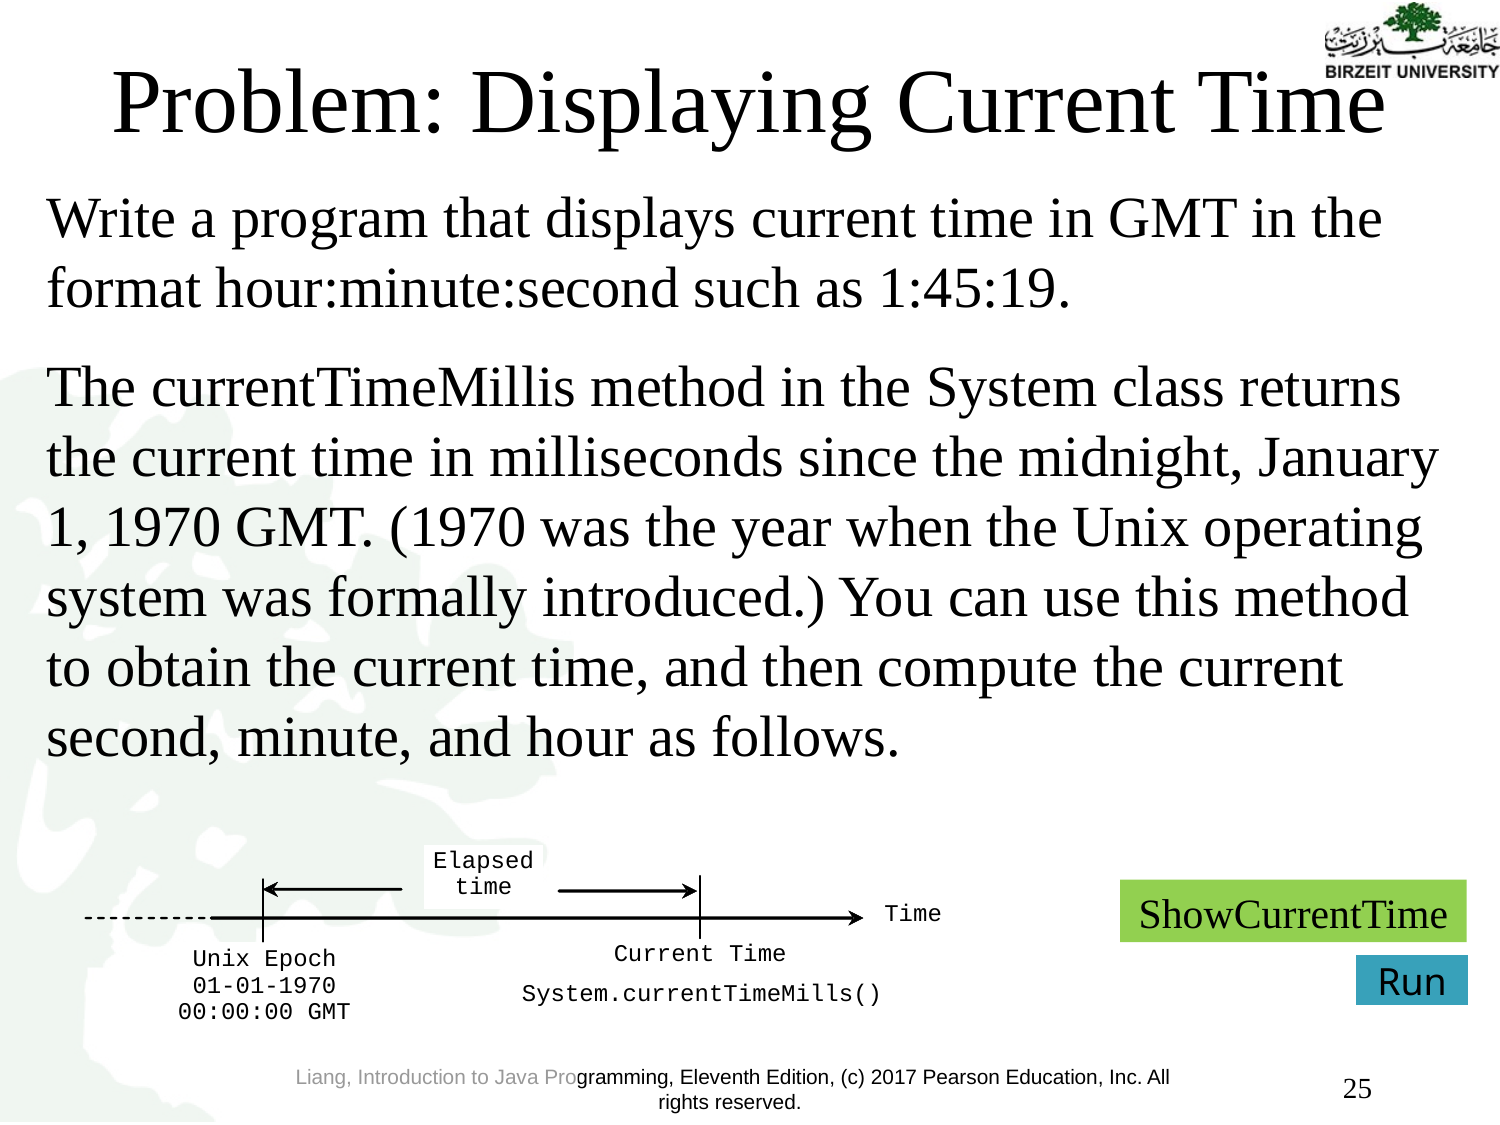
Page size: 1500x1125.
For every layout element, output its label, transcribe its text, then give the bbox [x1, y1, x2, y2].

picture [374, 1071, 380, 1084]
picture [471, 1071, 477, 1084]
picture [506, 1073, 517, 1084]
picture [494, 1070, 503, 1084]
picture [432, 1071, 438, 1084]
picture [516, 1073, 526, 1084]
picture [335, 1073, 344, 1088]
picture [324, 1073, 333, 1084]
picture [1325, 2, 1500, 39]
picture [566, 1073, 576, 1084]
text_box Write a program that displays current time in GMT in the format hour:minute:second such as 1:45:19. The currentTimeMillis method in the System class returns the current time in milliseconds since the midnight, January 1, 1970 GMT. (1970 was the year when the Unix operating system was formally introduced.) You can use this method to obtain the current time, and then compute the current second, minute, and hour as follows. [31, 463, 1469, 776]
picture [388, 1073, 398, 1084]
text_box Run [1355, 955, 1469, 1005]
picture [528, 1073, 539, 1084]
picture [297, 1070, 306, 1084]
picture [381, 1073, 387, 1084]
picture [546, 1070, 557, 1084]
picture [411, 1073, 420, 1084]
picture [478, 1073, 488, 1084]
text_box ShowCurrentTime [1120, 879, 1467, 943]
text_box Write a program that displays current time in GMT in the format hour:minute:second such as 1:45:19. The currentTimeMillis method in the System class returns the current time in milliseconds since the midnight, January 1, 1970 GMT. (1970 was the year when the Unix operating system was formally introduced.) You can use this method to obtain the current time, and then compute the current second, minute, and hour as follows. [31, 171, 1469, 462]
picture [443, 1073, 453, 1084]
picture [559, 1073, 565, 1084]
picture [423, 1073, 432, 1084]
title Problem: Displaying Current Time [0, 39, 1500, 153]
picture [312, 1073, 323, 1084]
picture [455, 1073, 464, 1084]
picture [400, 1069, 409, 1084]
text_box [38, 806, 965, 1038]
picture [364, 1073, 373, 1084]
slide_number 25 [1074, 1049, 1388, 1125]
